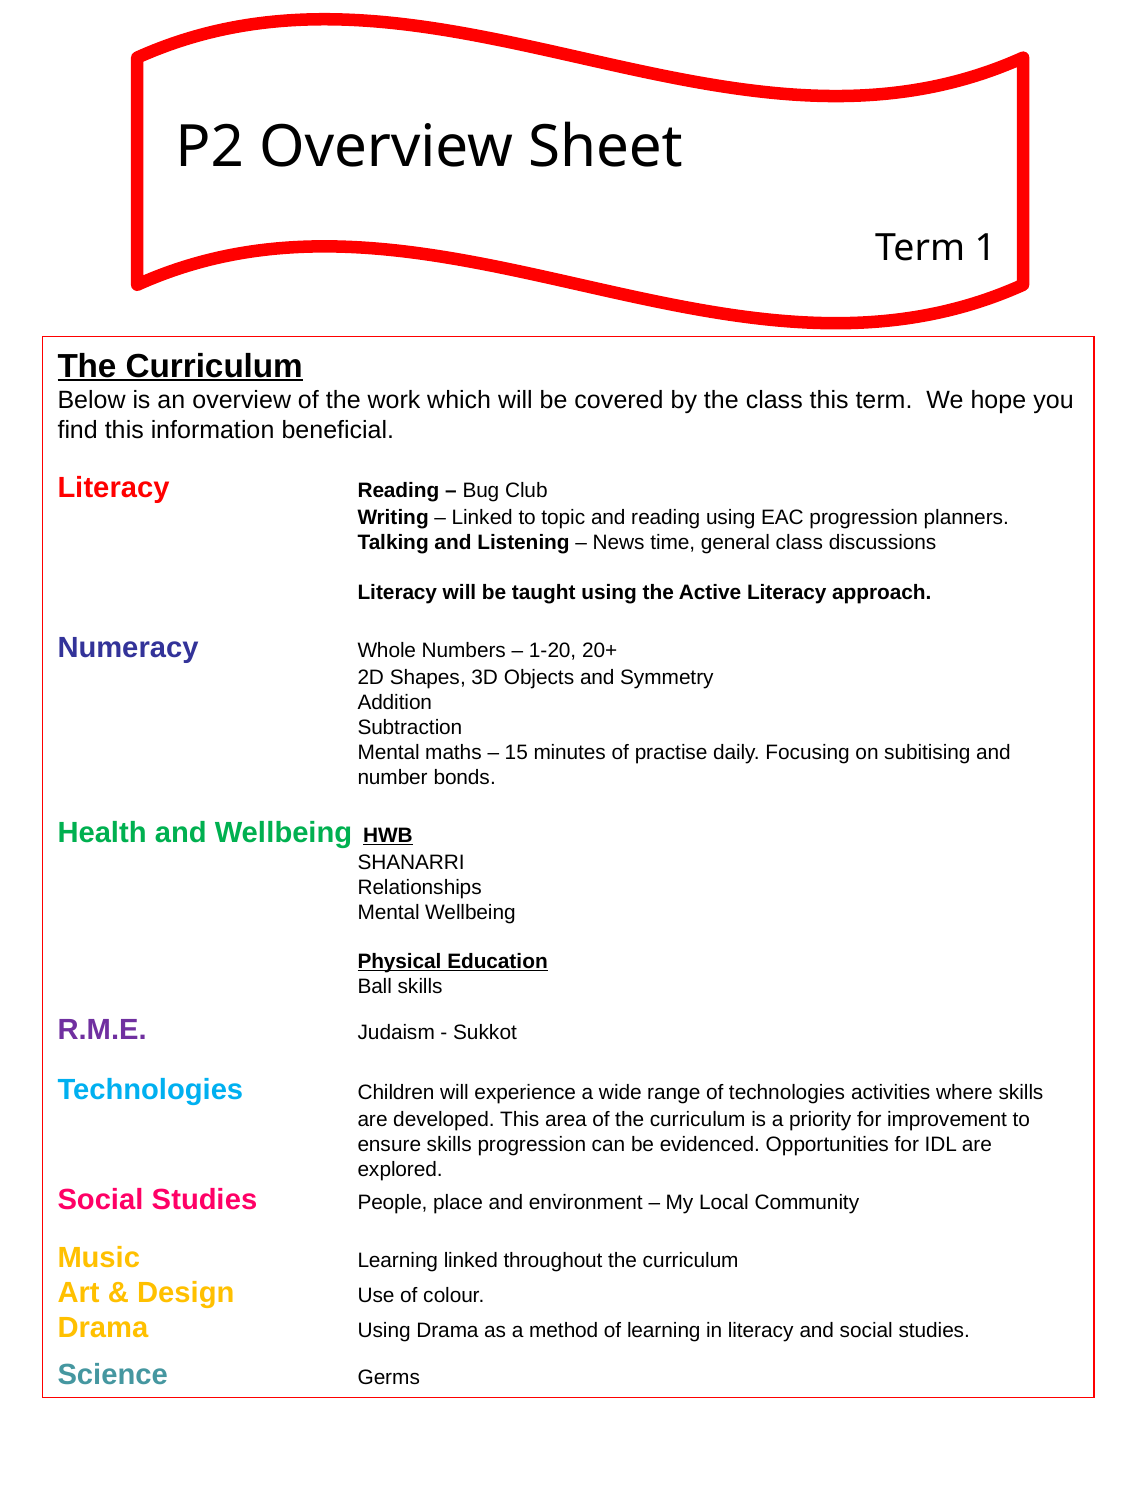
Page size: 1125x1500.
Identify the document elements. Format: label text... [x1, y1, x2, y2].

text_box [136, 17, 1024, 325]
text_box The Curriculum Below is an overview of the work which will be covered by the class this term. We hope you find this information beneficial. Literacy Reading – Bug Club Writing – Linked to topic and reading using EAC progression planners. Talking and Listening – News time, general class discussions Literacy will be taught using the Active Literacy approach. Numeracy Whole Numbers – 1-20, 20+ 2D Shapes, 3D Objects and Symmetry Addition Subtraction Mental maths – 15 minutes of practise daily. Focusing on subitising and number bonds. Health and Wellbeing HWB SHANARRI Relationships Mental Wellbeing Physical Education Ball skills R.M.E. Judaism - Sukkot Technologies Children will experience a wide range of technologies activities where skills are developed. This area of the curriculum is a priority for improvement to ensure skills progression can be evidenced. Opportunities for IDL are explored. Social Studies People, place and environment – My Local Community Music Learning linked throughout the curriculum Art & Design Use of colour. Drama Using Drama as a method of learning in literacy and social studies. Science Germs [42, 336, 1094, 1398]
